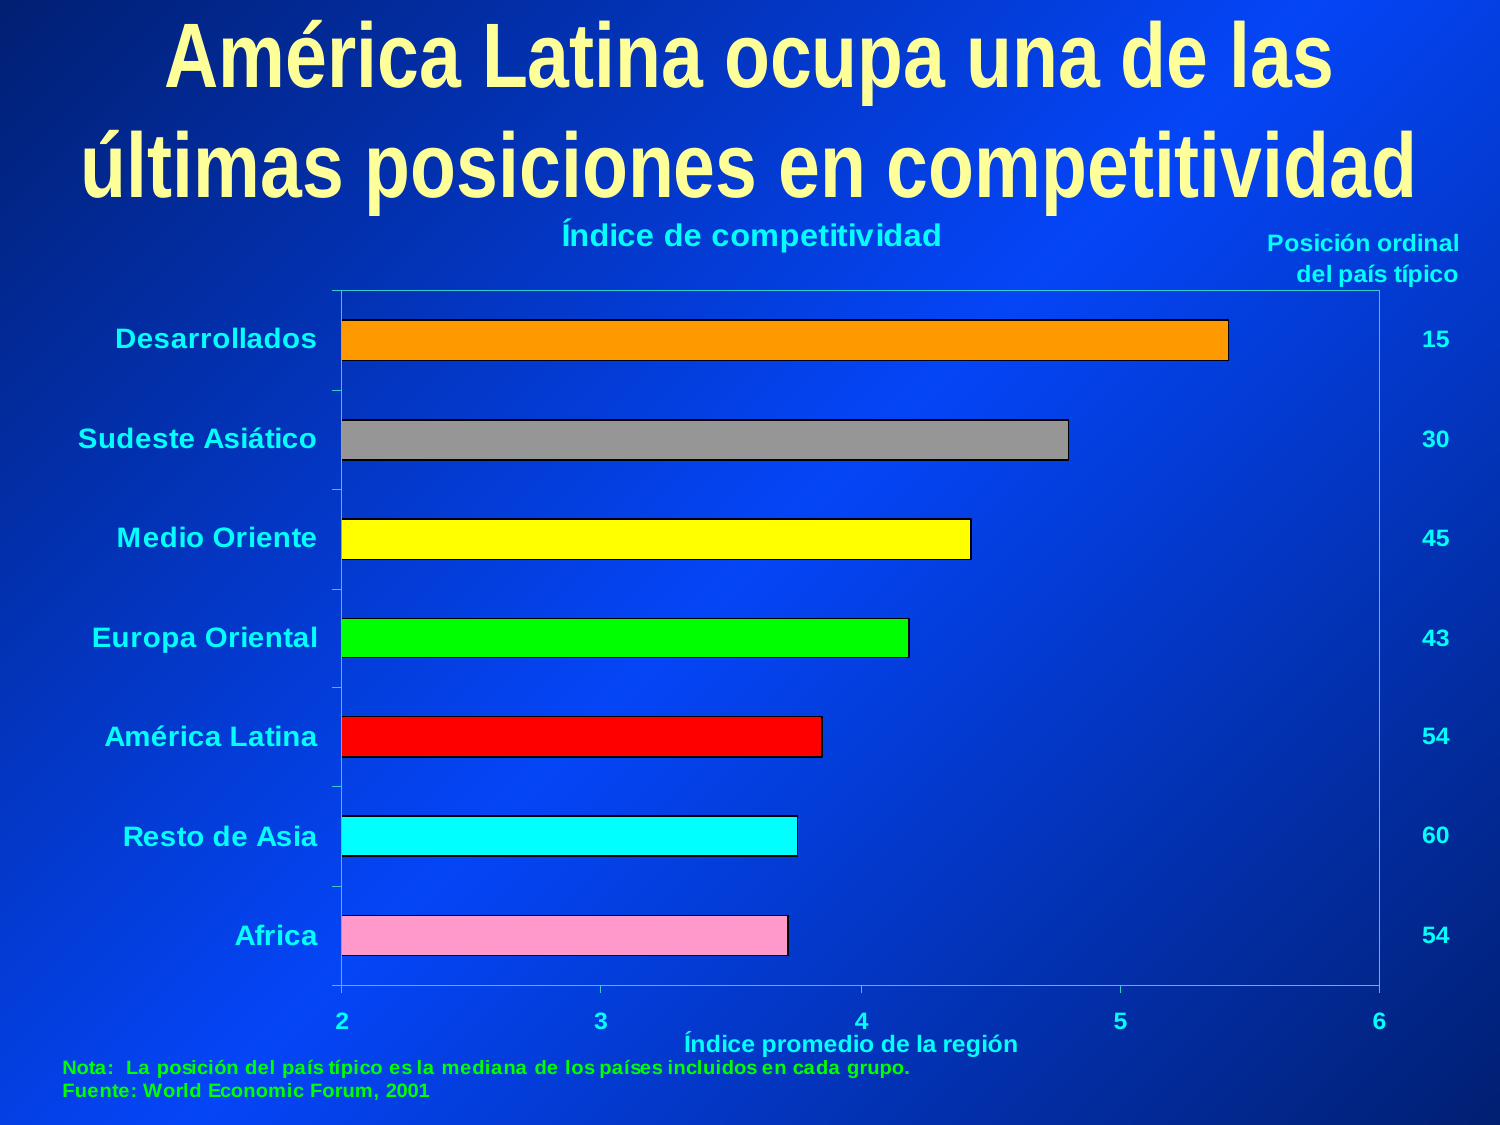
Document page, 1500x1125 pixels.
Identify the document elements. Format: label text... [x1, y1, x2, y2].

title América Latina ocupa una de las últimas posiciones en competitividad [37, 12, 1463, 201]
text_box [49, 199, 1463, 1125]
